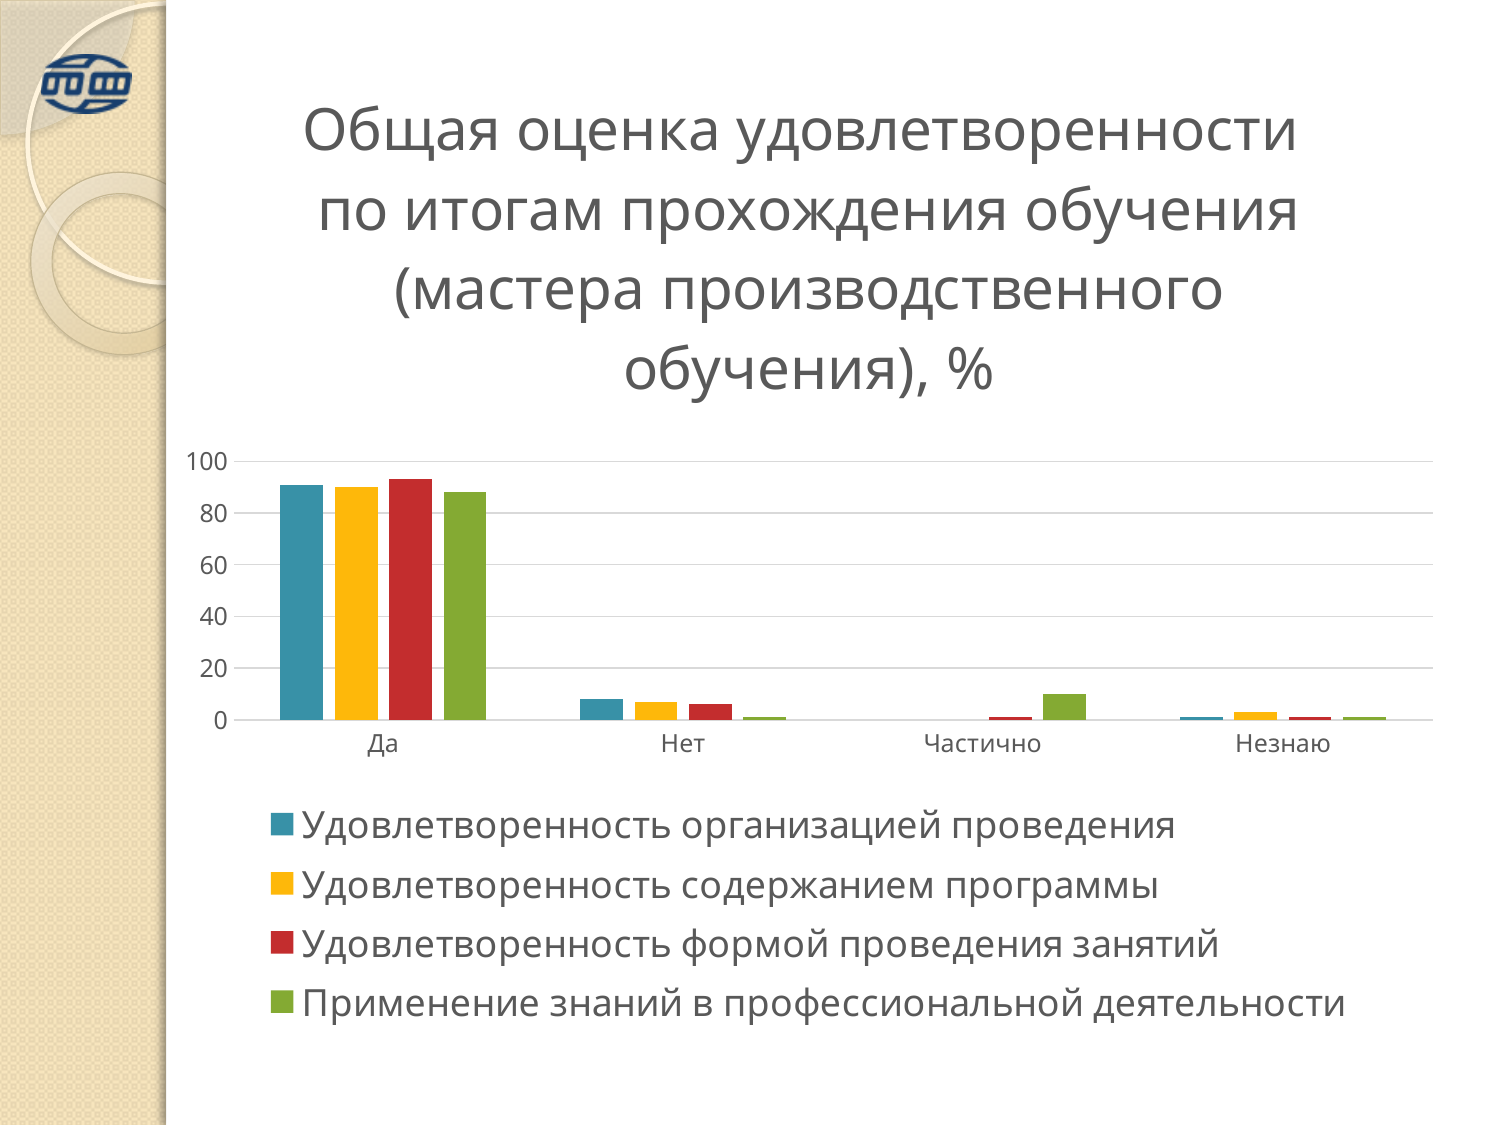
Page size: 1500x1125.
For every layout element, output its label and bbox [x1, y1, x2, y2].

chart [159, 42, 1459, 1036]
picture [41, 54, 133, 115]
